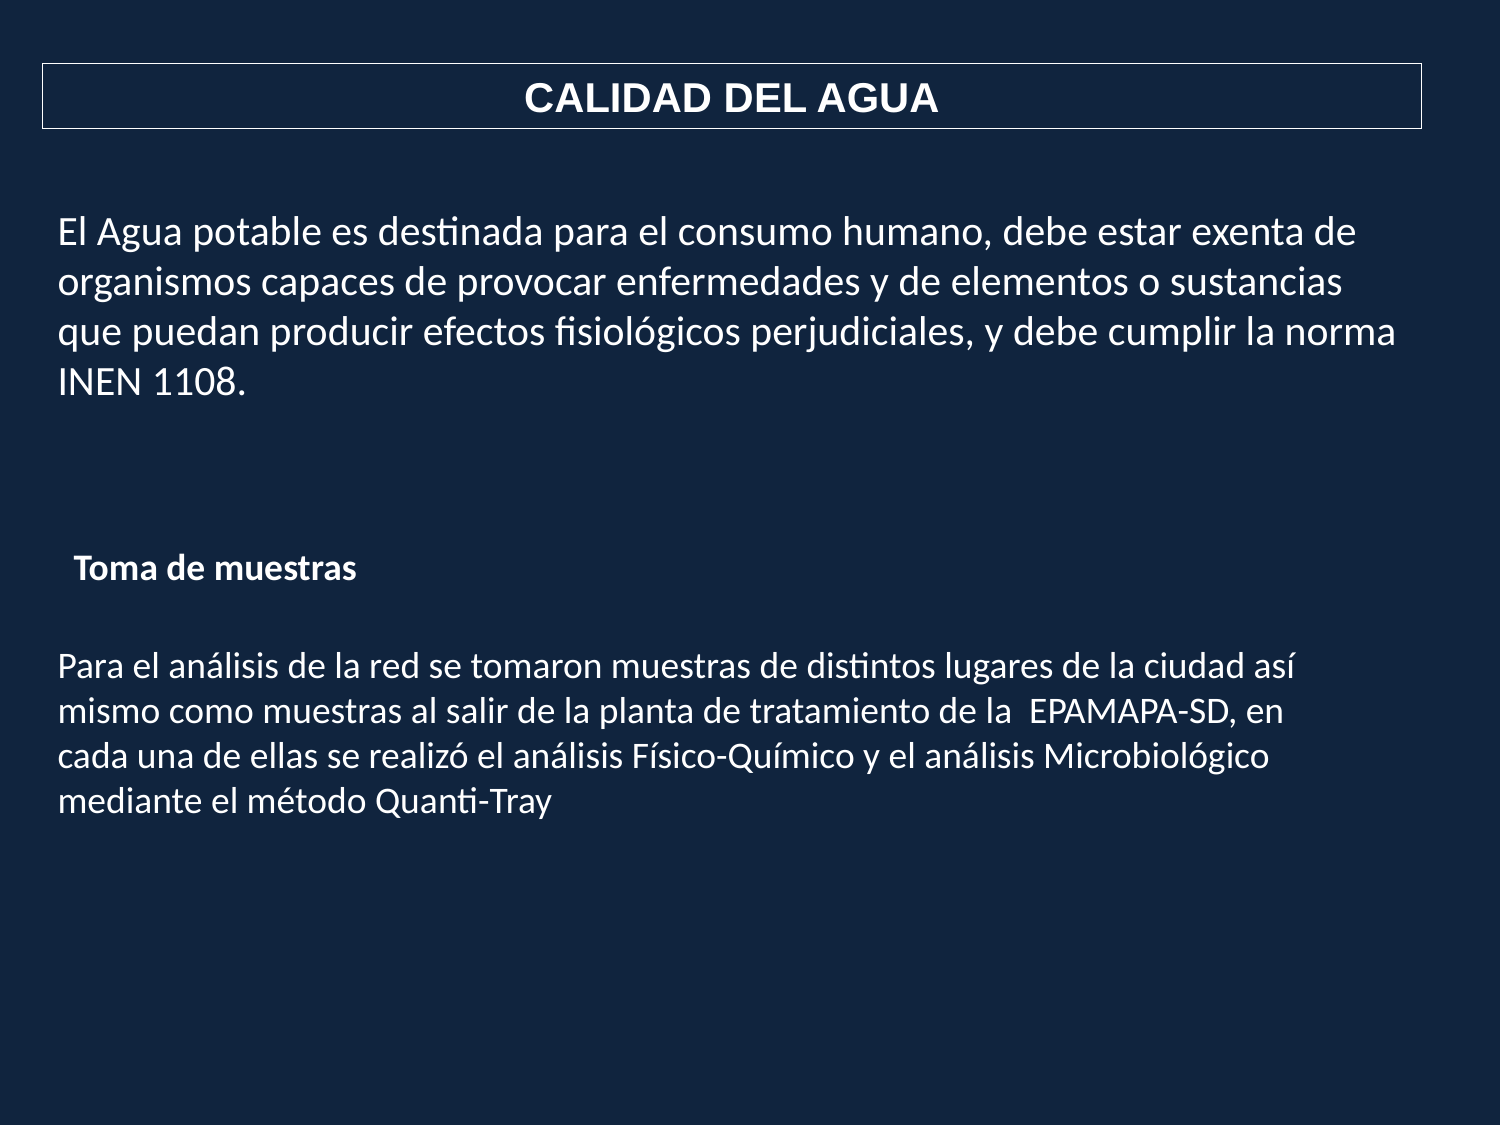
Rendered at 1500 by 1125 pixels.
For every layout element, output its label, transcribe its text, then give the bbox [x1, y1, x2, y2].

text_box El Agua potable es destinada para el consumo humano, debe estar exenta de organismos capaces de provocar enfermedades y de elementos o sustancias que puedan producir efectos fisiológicos perjudiciales, y debe cumplir la norma INEN 1108. [42, 196, 1422, 412]
text_box Toma de muestras [58, 535, 373, 596]
text_box CALIDAD DEL AGUA [42, 63, 1422, 129]
text_box Para el análisis de la red se tomaron muestras de distintos lugares de la ciudad así mismo como muestras al salir de la planta de tratamiento de la EPAMAPA-SD, en cada una de ellas se realizó el análisis Físico-Químico y el análisis Microbiológico mediante el método Quanti-Tray [42, 633, 1335, 829]
